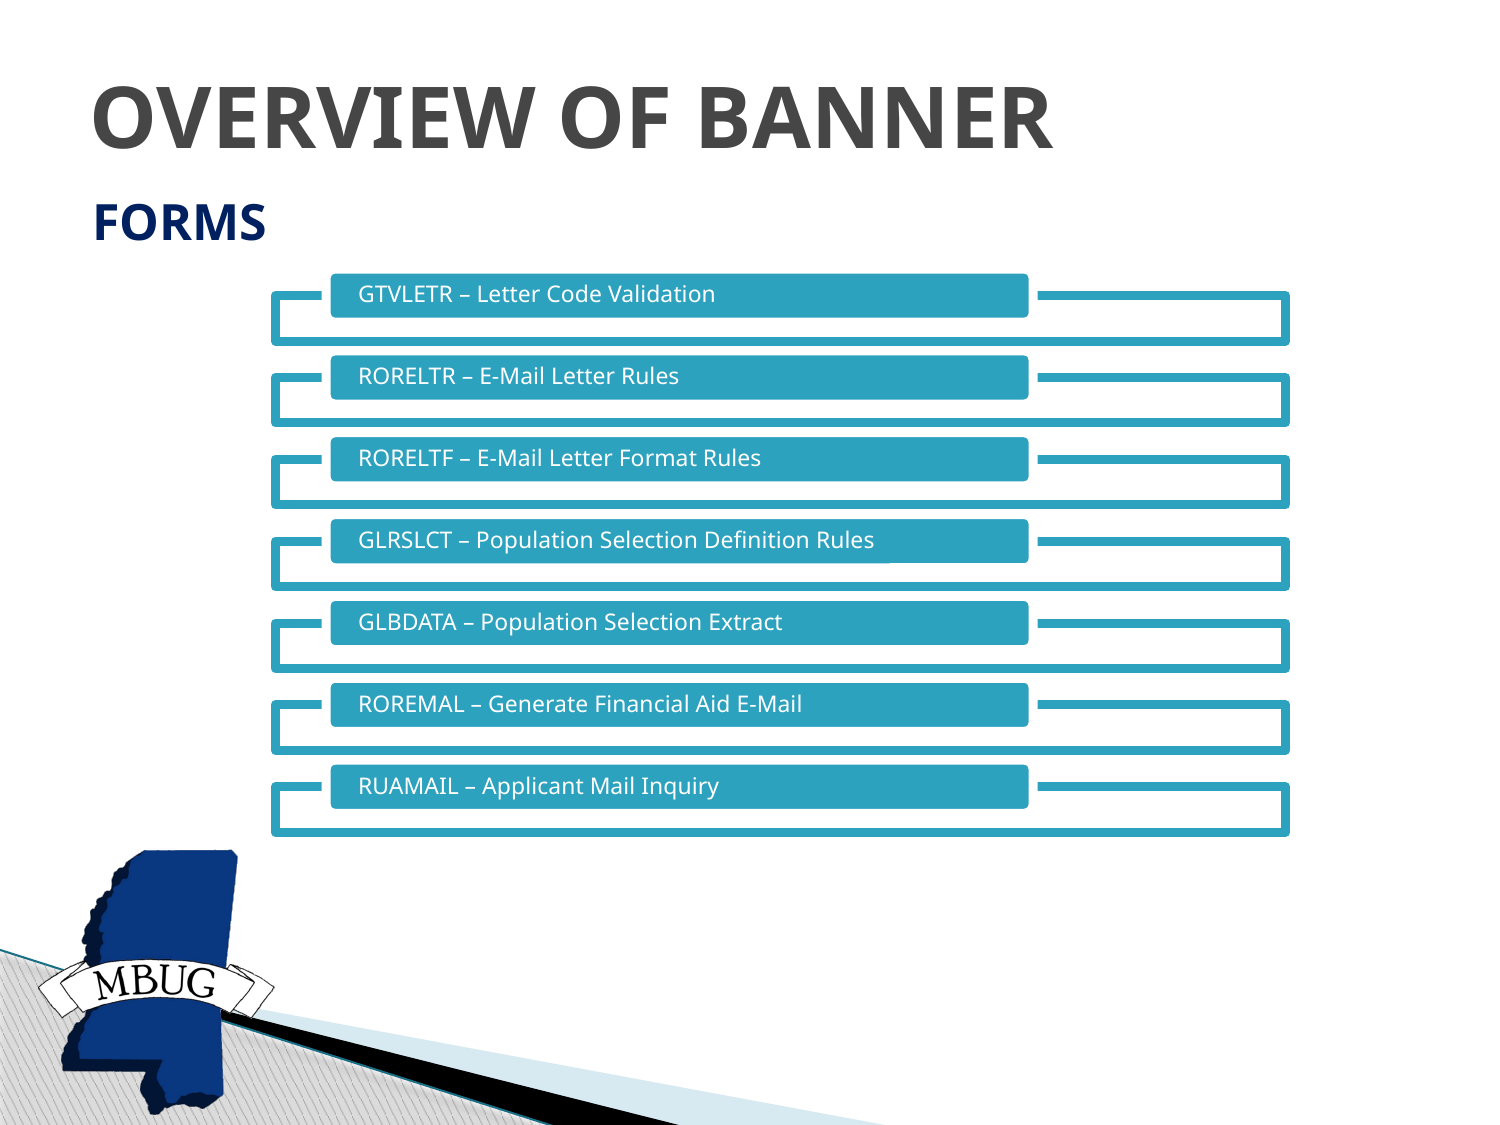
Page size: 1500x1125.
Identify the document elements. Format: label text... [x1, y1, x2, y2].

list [275, 258, 1286, 843]
picture [37, 849, 276, 1115]
title OVERVIEW OF BANNER [75, 45, 1425, 183]
text_box FORMS [77, 183, 1428, 258]
